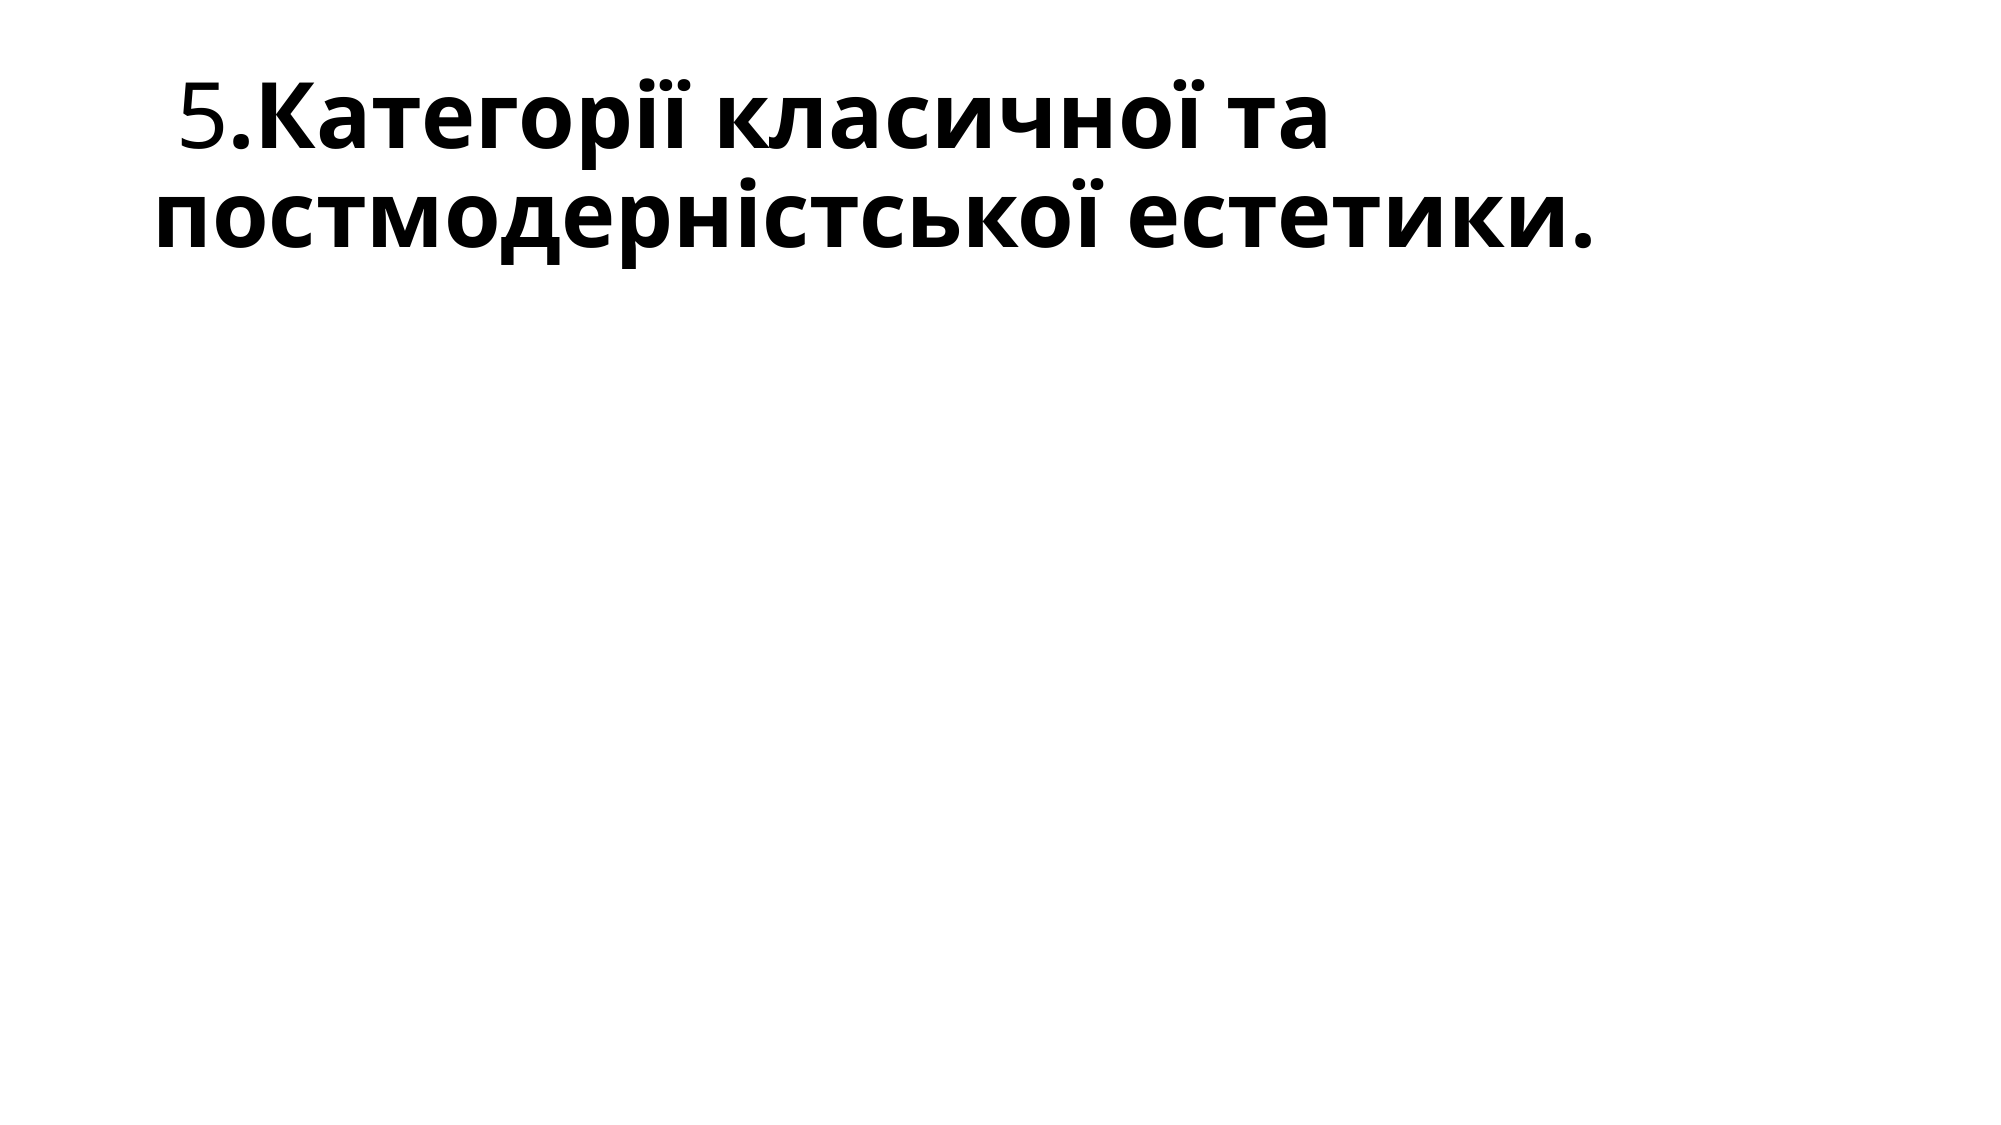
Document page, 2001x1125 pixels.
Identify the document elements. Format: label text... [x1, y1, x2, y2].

title 5.Категорії класичної та постмодерністської естетики. [137, 59, 1863, 278]
